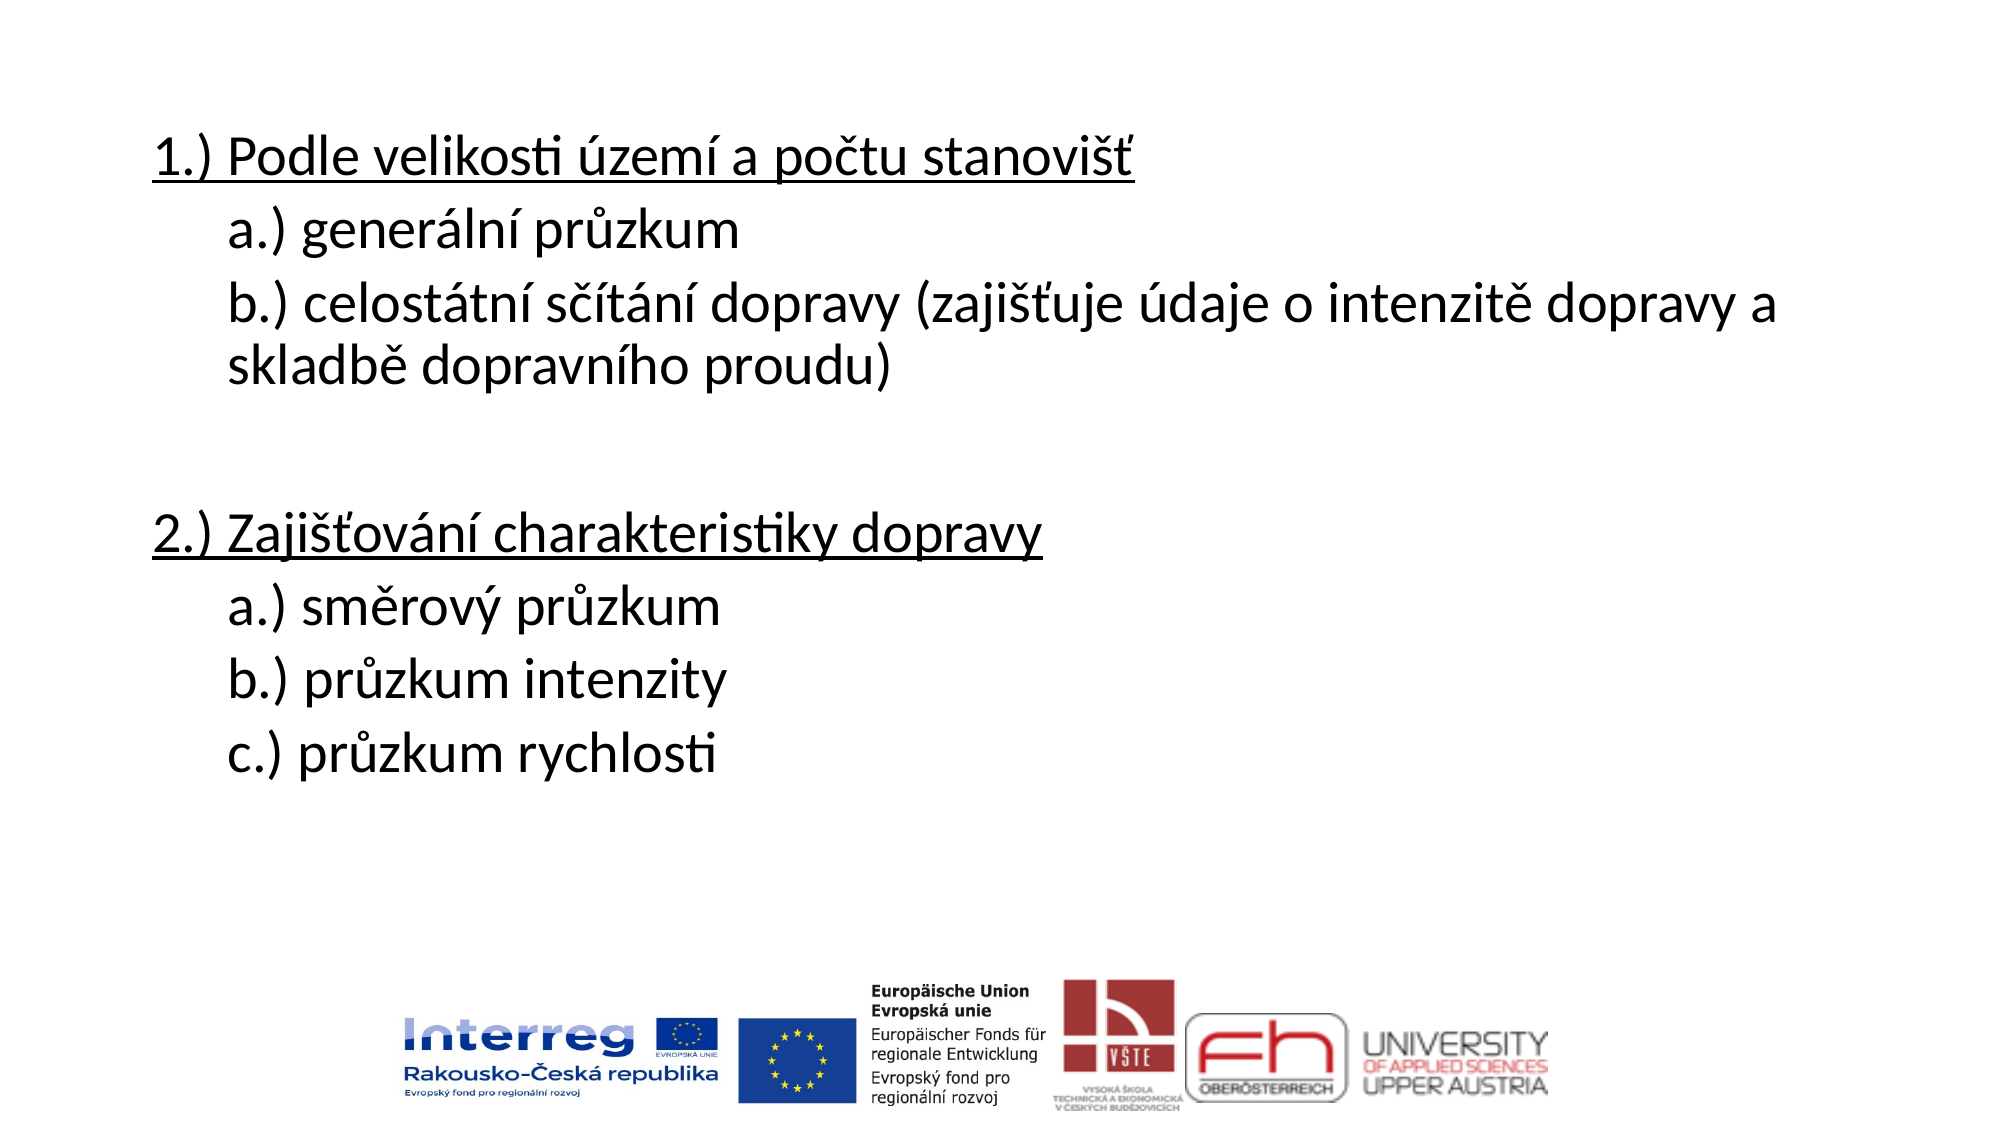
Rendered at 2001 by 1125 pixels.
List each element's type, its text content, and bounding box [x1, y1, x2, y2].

picture [1185, 1013, 1548, 1103]
picture [1053, 979, 1184, 1111]
list 1.) Podle velikosti území a počtu stanovišť a.) generální průzkum b.) celostátní sčítání dopravy (zajišťuje údaje o intenzitě dopravy a skladbě dopravního proudu) 2.) Zajišťování charakteristiky dopravy a.) směrový průzkum b.) průzkum intenzity c.) průzkum rychlosti [137, 117, 1863, 1014]
picture [374, 984, 1046, 1125]
